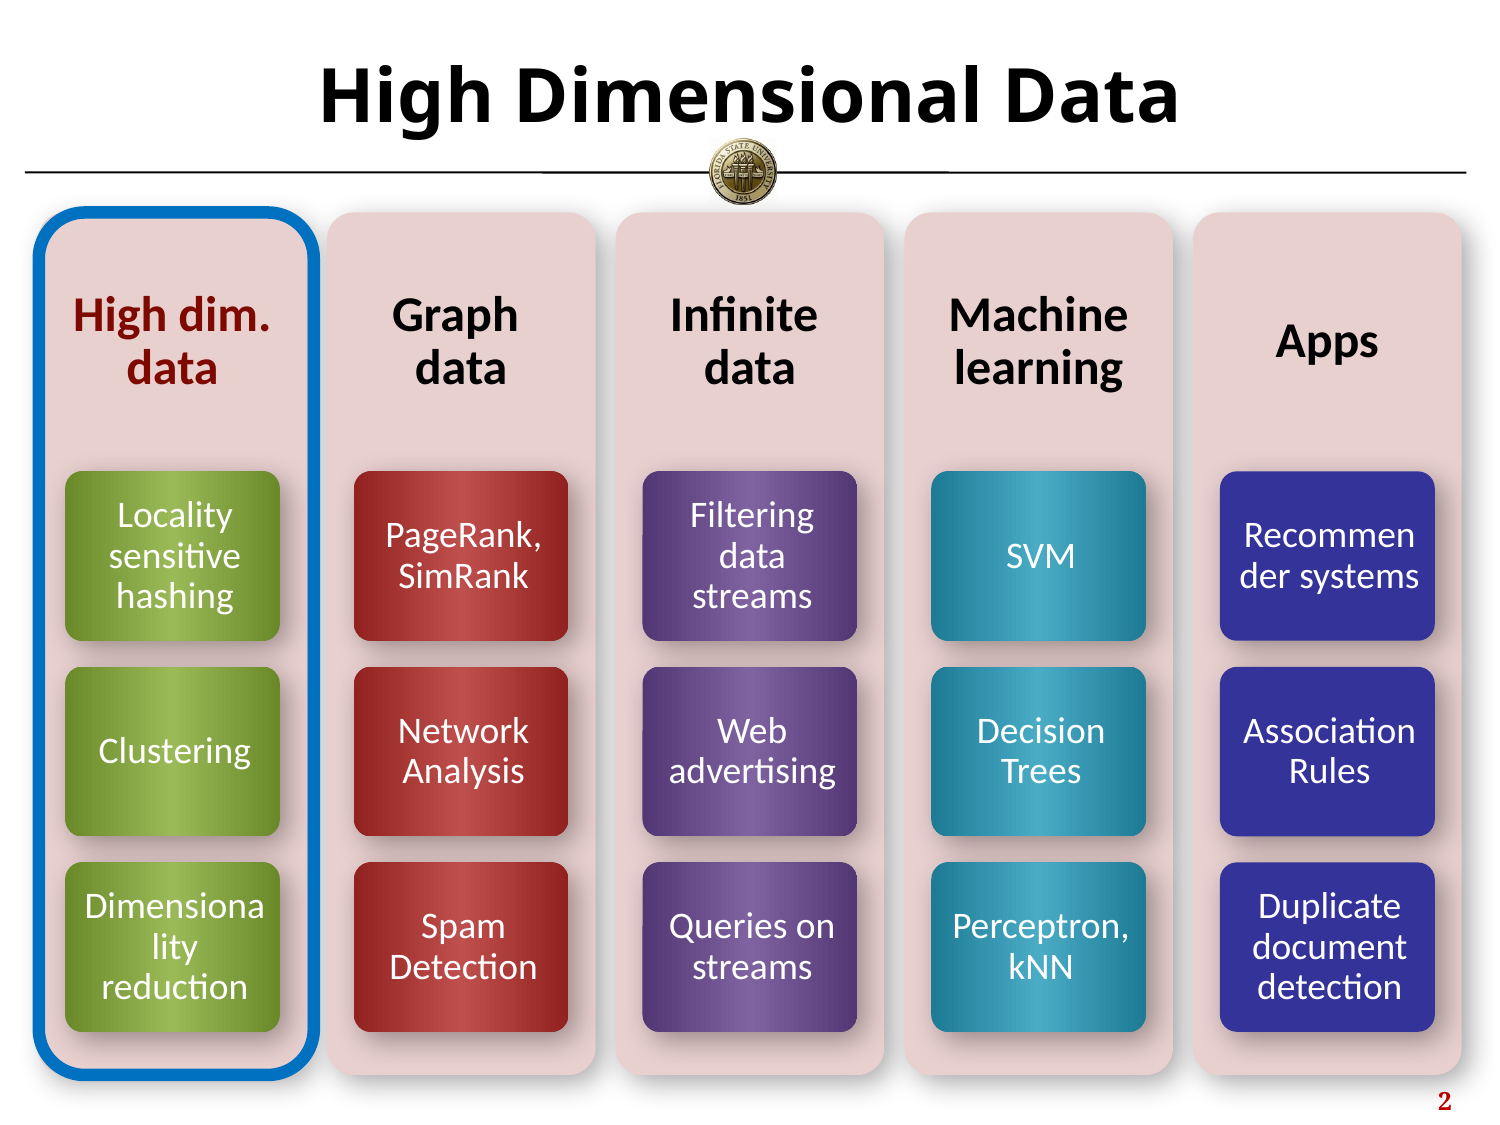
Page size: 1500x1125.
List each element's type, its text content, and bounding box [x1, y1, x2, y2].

title High Dimensional Data [75, 11, 1425, 173]
slide_number 1 [1423, 1078, 1500, 1125]
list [36, 211, 1463, 1076]
picture [709, 173, 777, 205]
